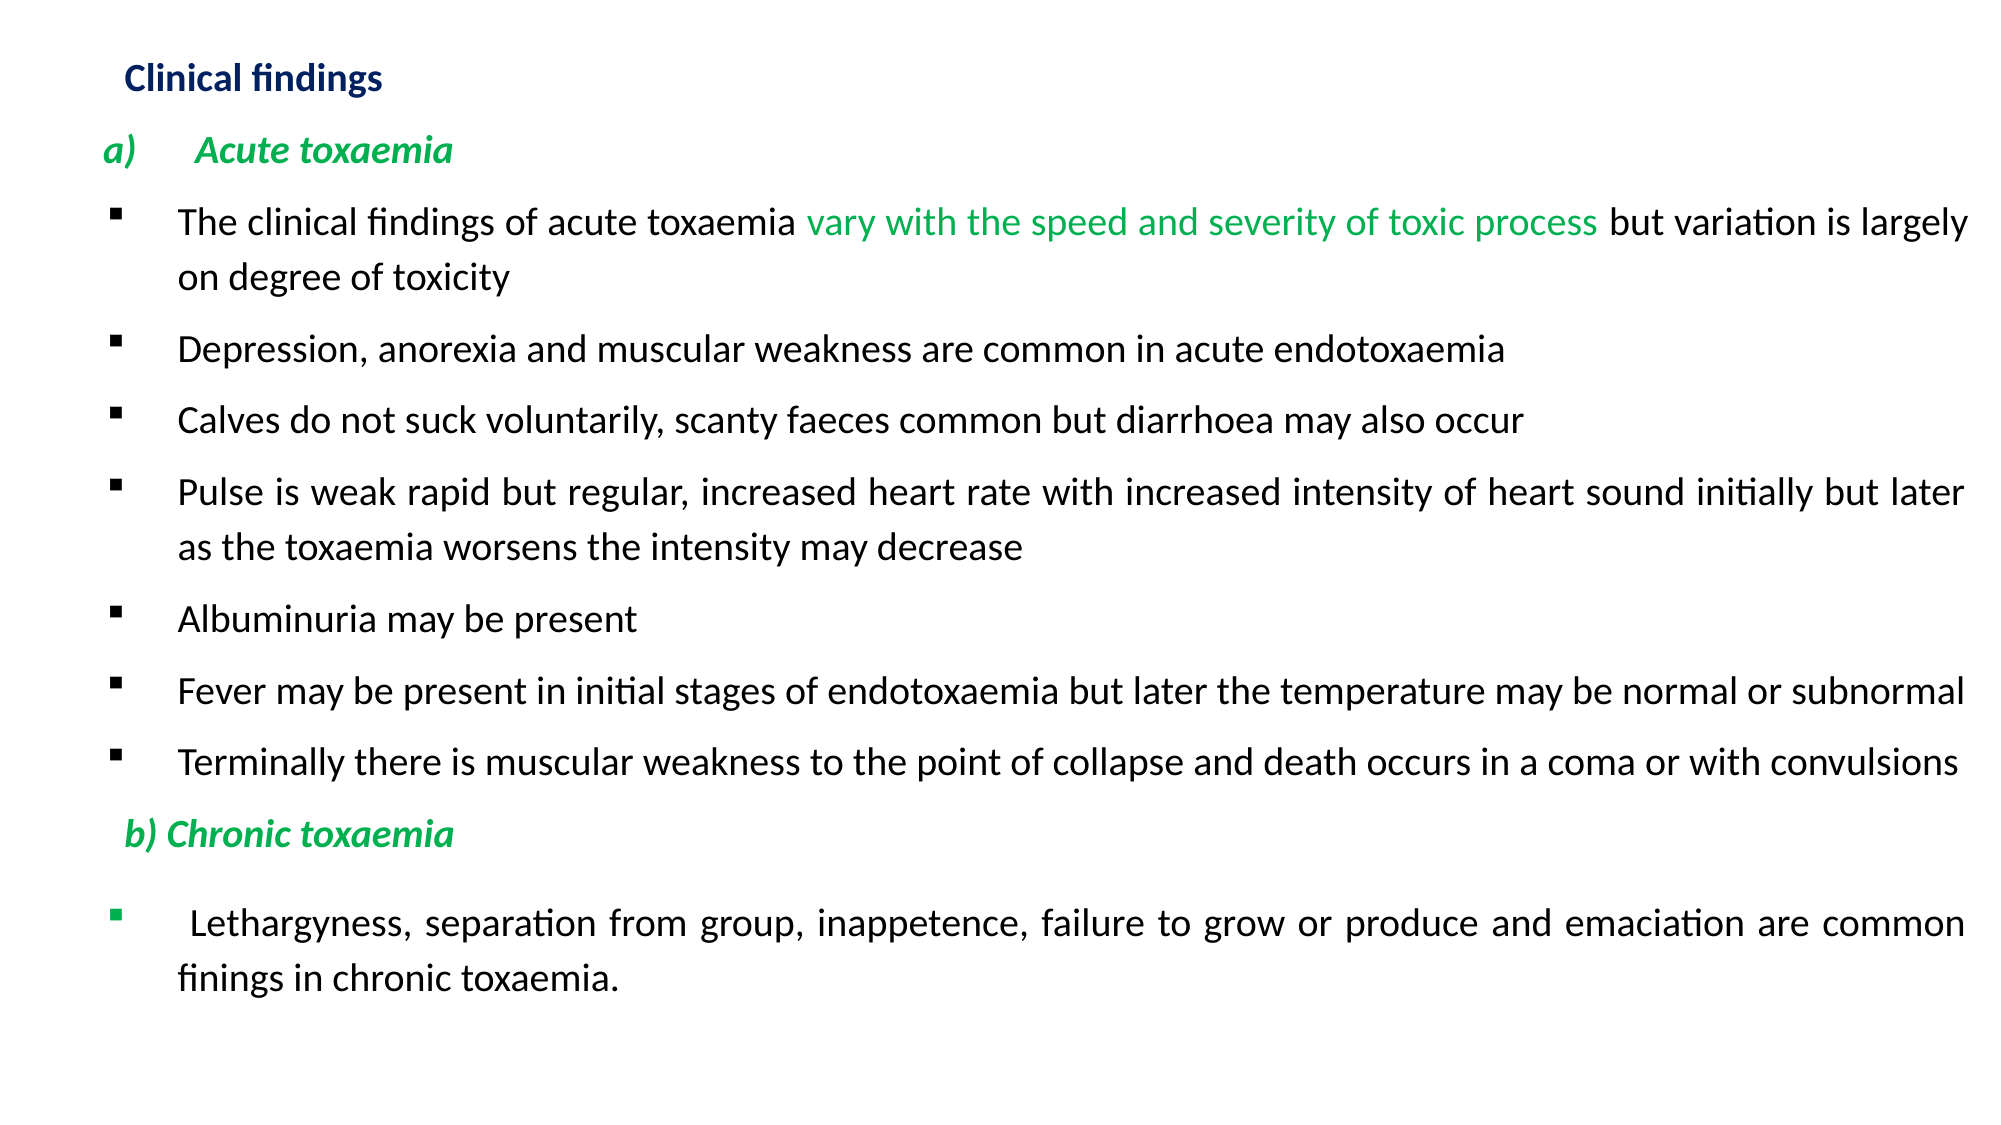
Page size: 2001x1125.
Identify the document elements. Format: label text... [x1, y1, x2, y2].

list Clinical findings Acute toxaemia The clinical findings of acute toxaemia vary with the speed and severity of toxic process but variation is largely on degree of toxicity Depression, anorexia and muscular weakness are common in acute endotoxaemia Calves do not suck voluntarily, scanty faeces common but diarrhoea may also occur Pulse is weak rapid but regular, increased heart rate with increased intensity of heart sound initially but later as the toxaemia worsens the intensity may decrease Albuminuria may be present Fever may be present in initial stages of endotoxaemia but later the temperature may be normal or subnormal Terminally there is muscular weakness to the point of collapse and death occurs in a coma or with convulsions b) Chronic toxaemia Lethargyness, separation from group, inappetence, failure to grow or produce and emaciation are common finings in chronic toxaemia. [74, 37, 1984, 1125]
